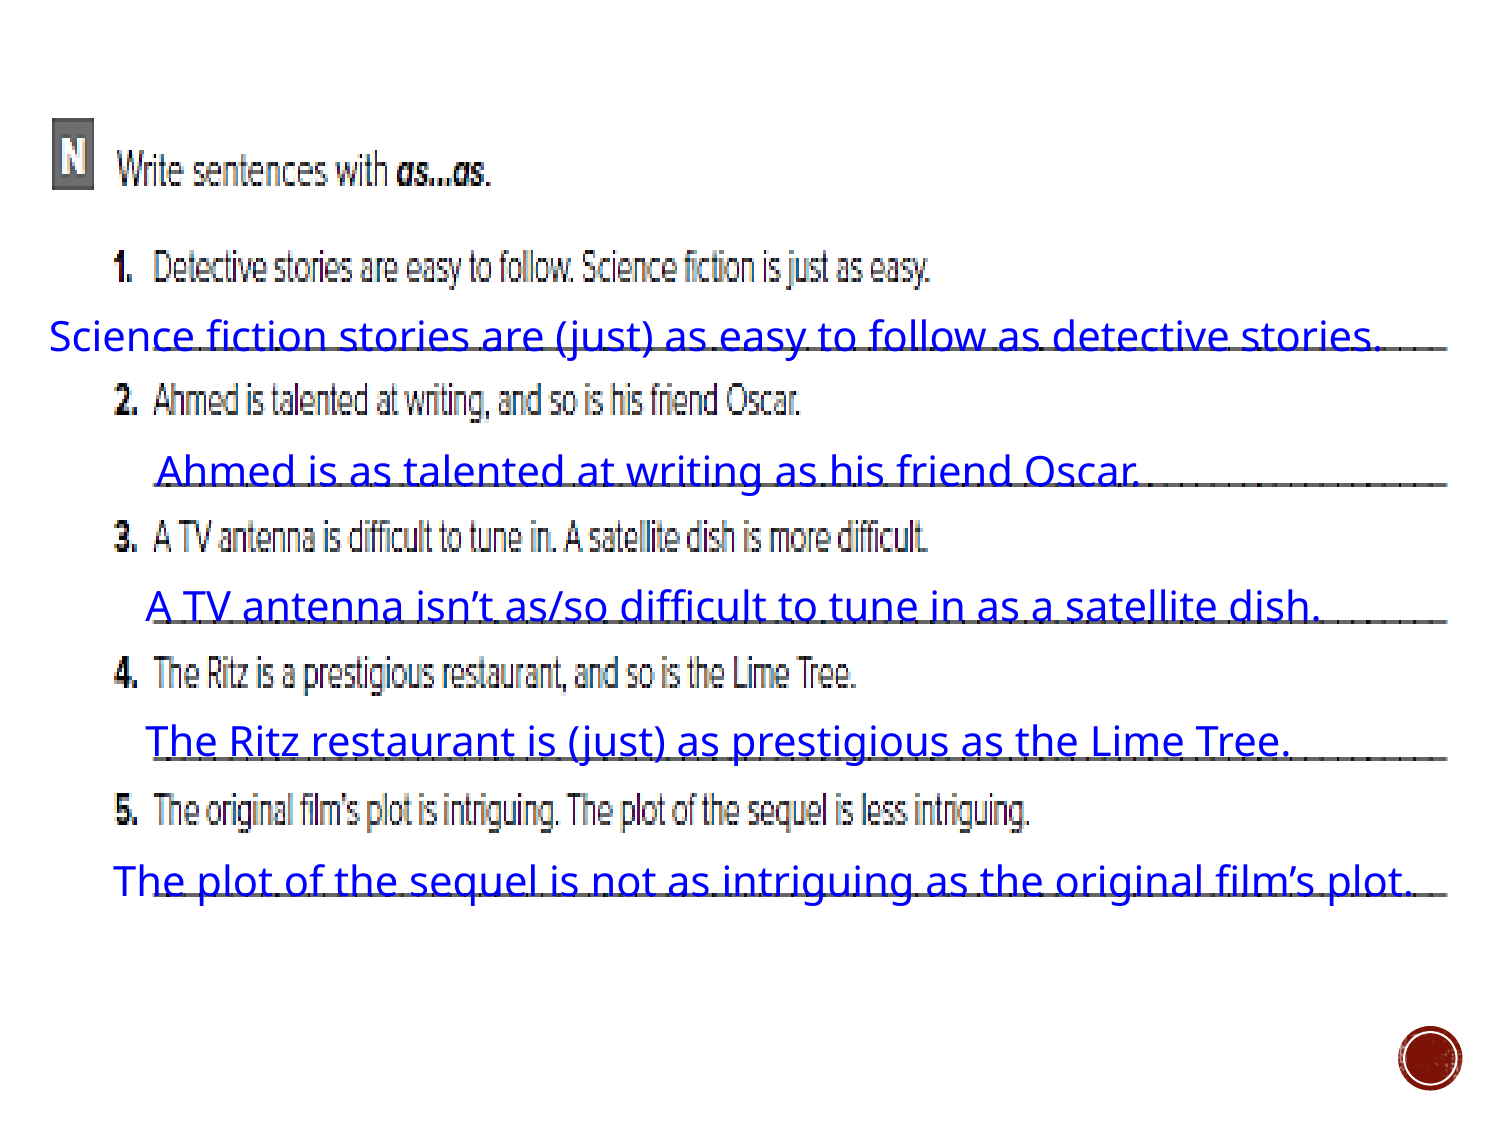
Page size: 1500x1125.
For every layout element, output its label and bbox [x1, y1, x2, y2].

picture [33, 98, 1471, 938]
